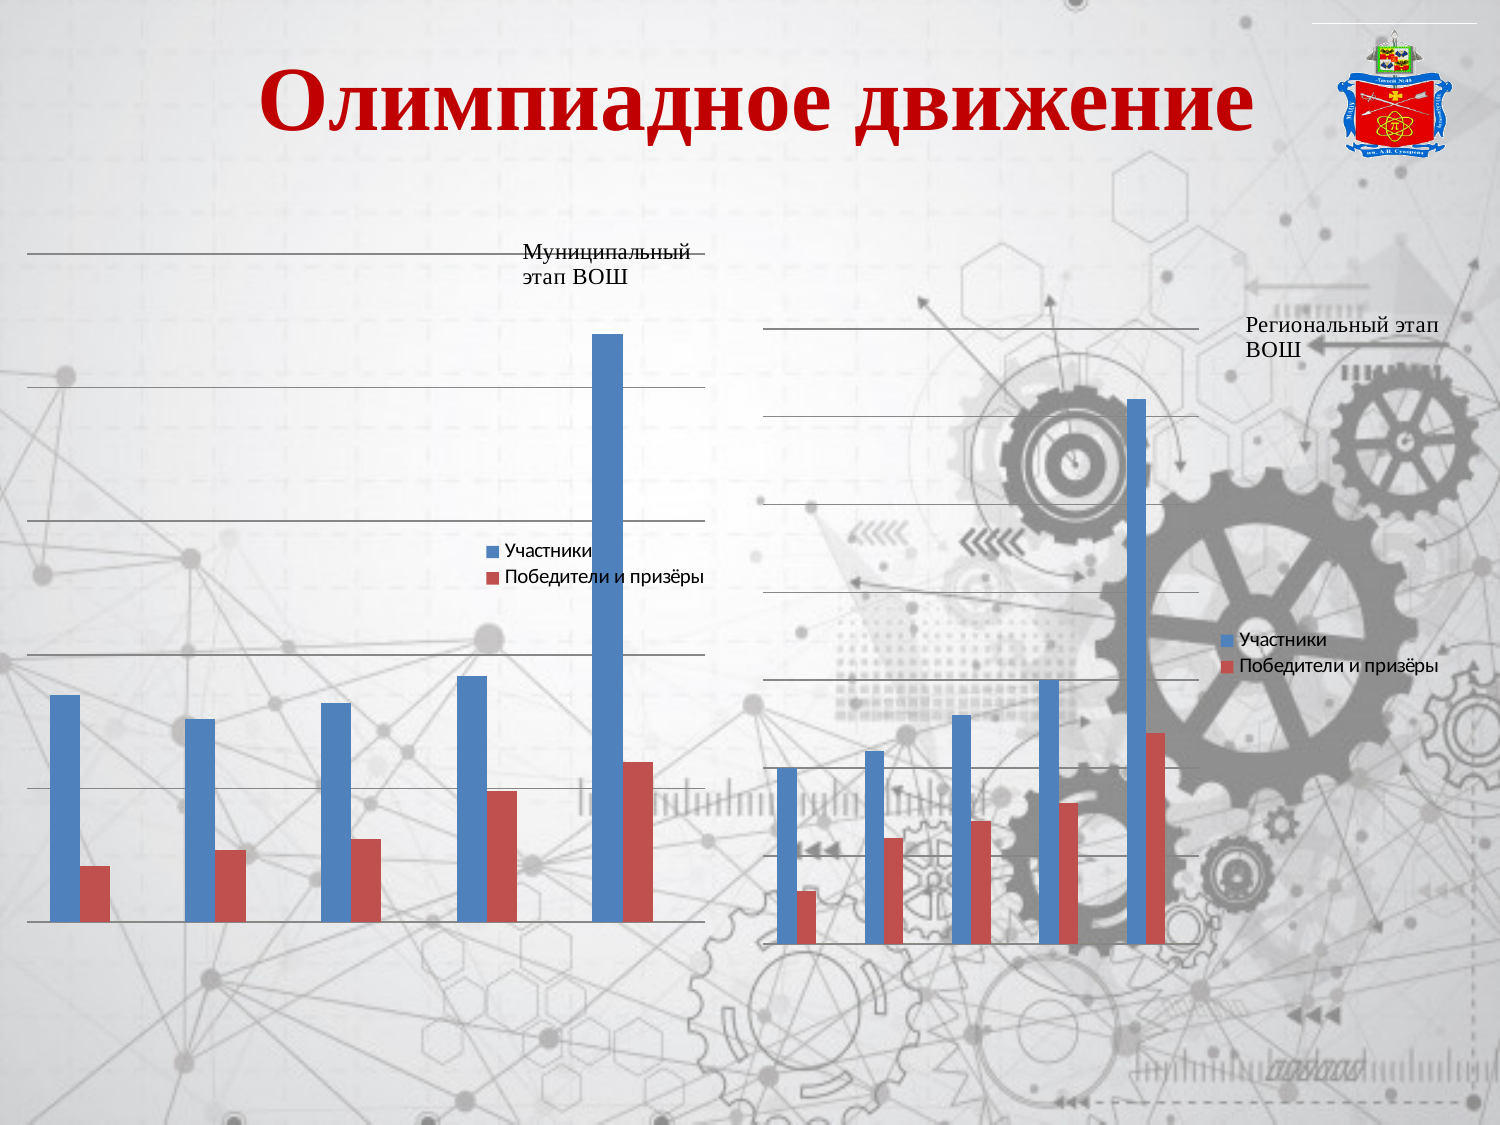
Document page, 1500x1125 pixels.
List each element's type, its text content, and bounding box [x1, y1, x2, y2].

title Олимпиадное движение [82, 0, 1432, 188]
picture [0, 0, 1500, 1125]
chart [0, 207, 1459, 1030]
